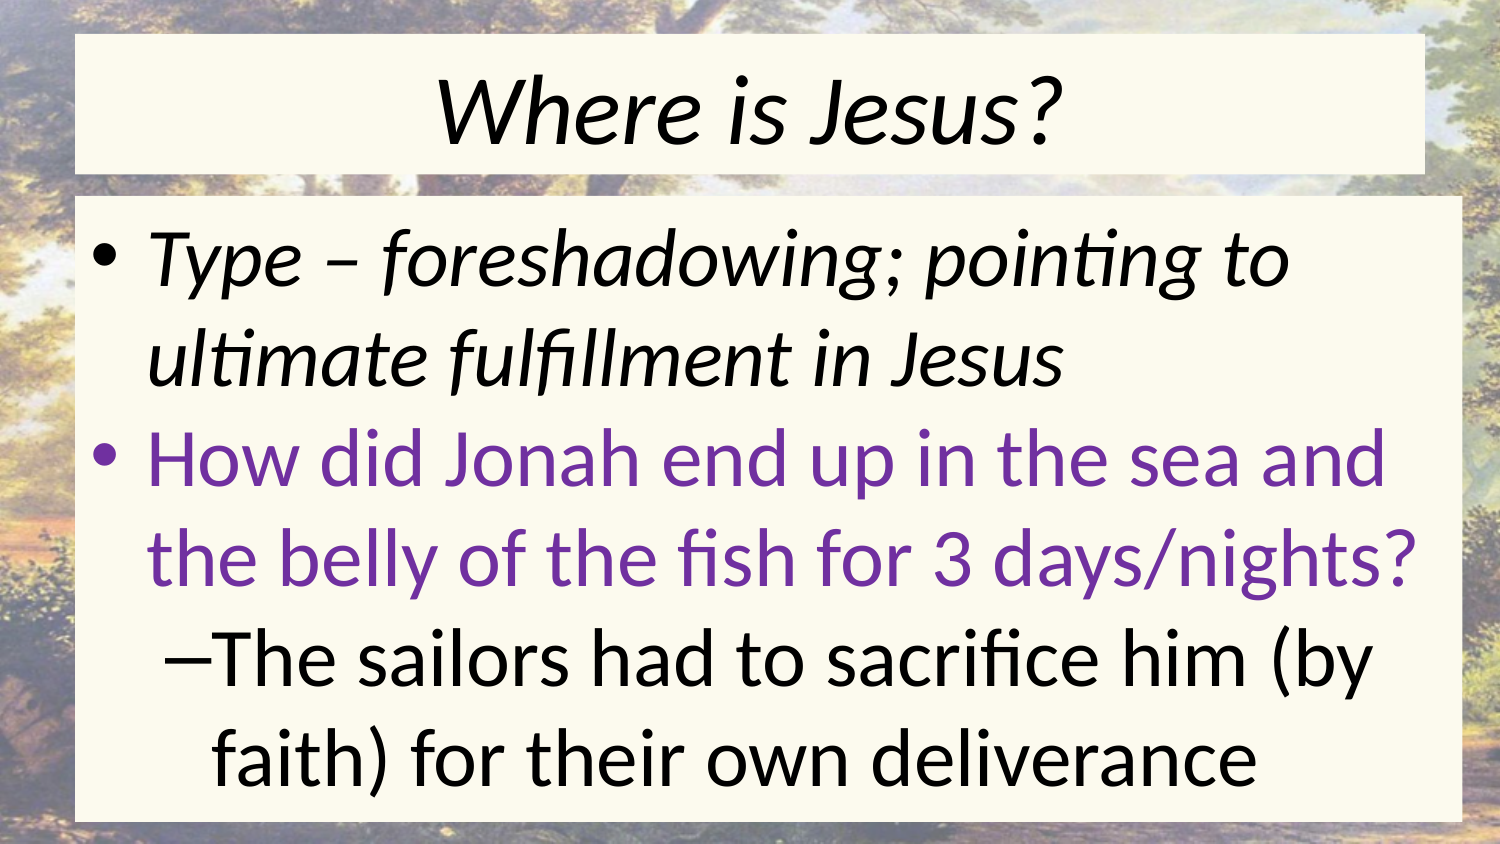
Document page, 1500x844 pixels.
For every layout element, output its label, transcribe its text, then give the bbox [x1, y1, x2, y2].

list Type – foreshadowing; pointing to ultimate fulfillment in Jesus How did Jonah end up in the sea and the belly of the fish for 3 days/nights? The sailors had to sacrifice him (by faith) for their own deliverance [75, 195, 1463, 822]
title Where is Jesus? [75, 33, 1425, 175]
